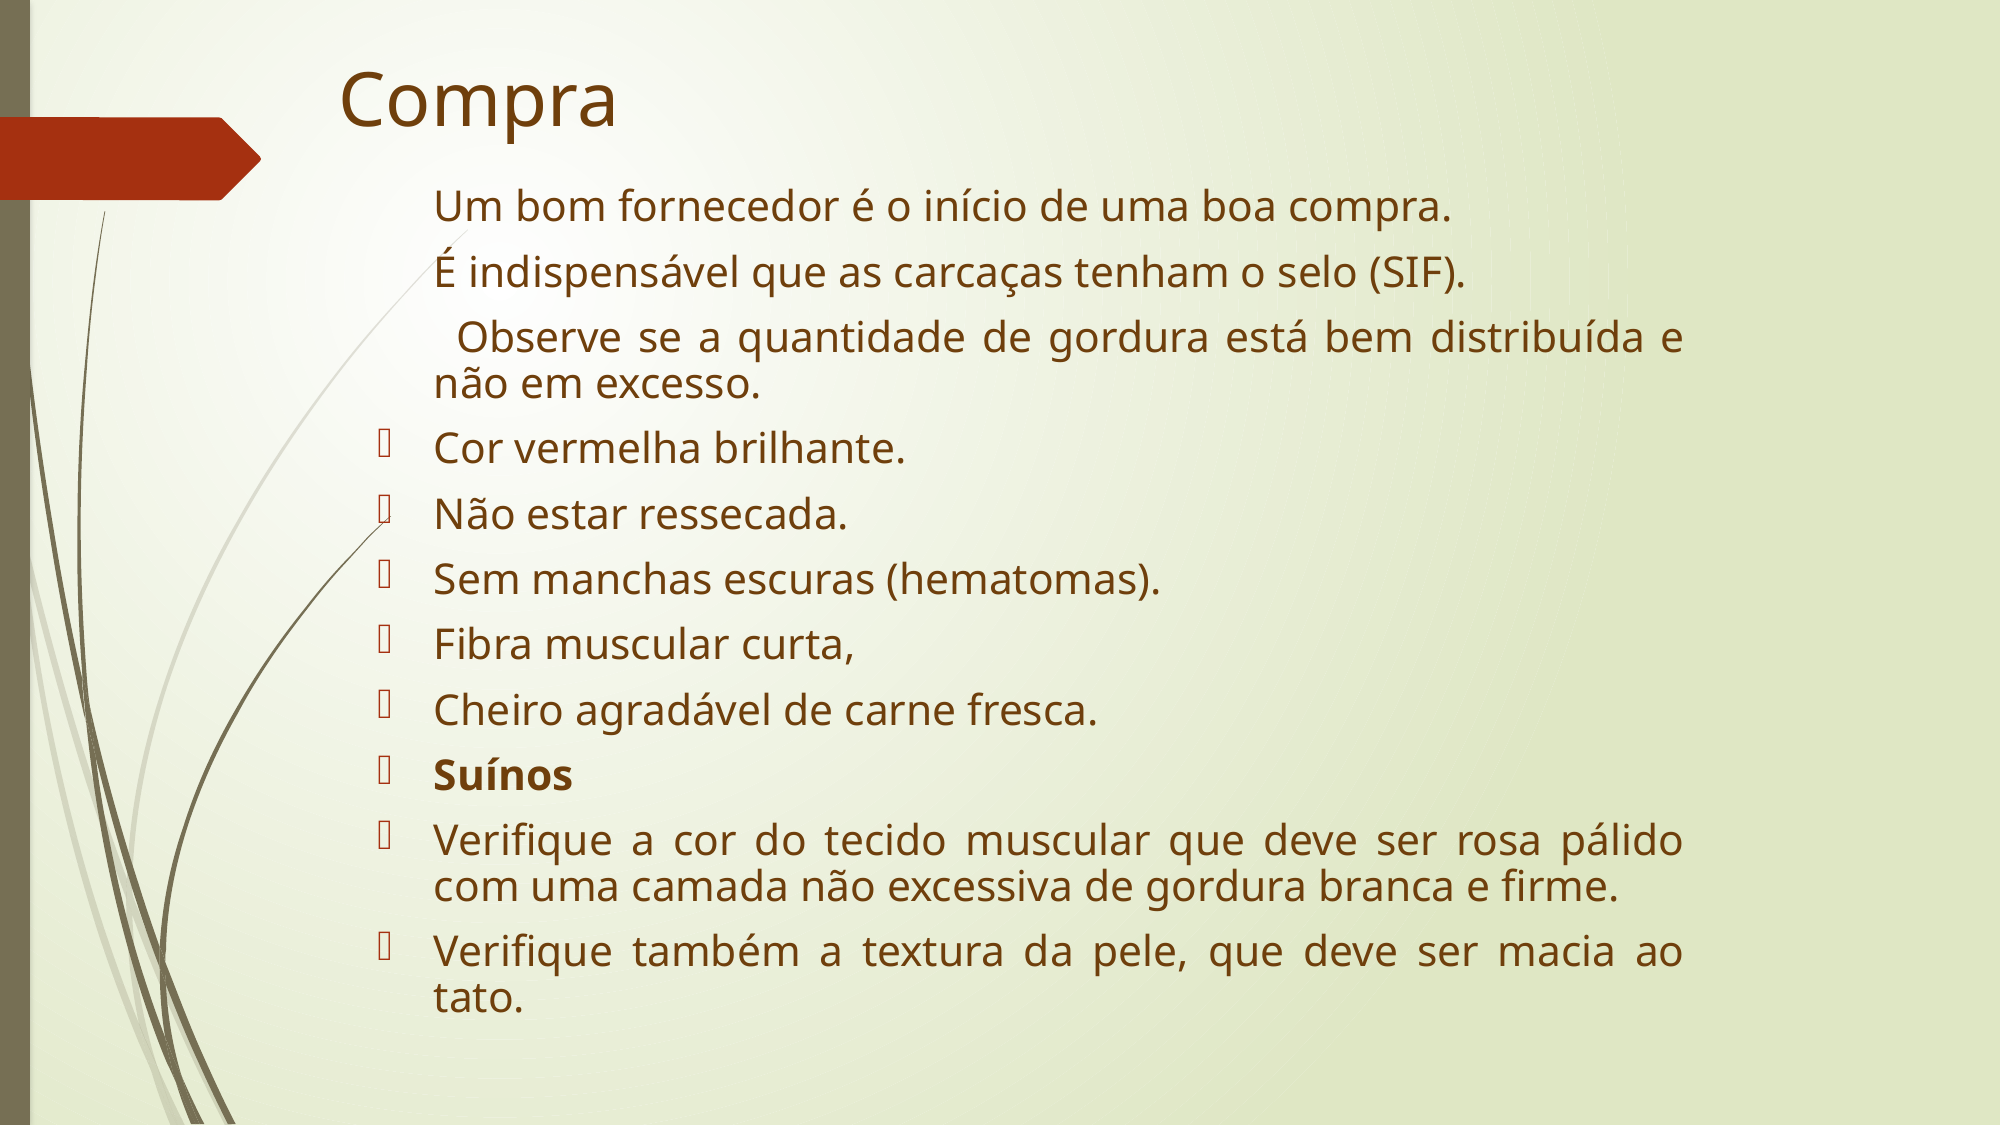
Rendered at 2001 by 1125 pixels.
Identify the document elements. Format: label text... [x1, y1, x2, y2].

text_box Compra [323, 44, 757, 150]
list Um bom fornecedor é o início de uma boa compra. É indispensável que as carcaças tenham o selo (SIF). Observe se a quantidade de gordura está bem distribuída e não em excesso. Cor vermelha brilhante. Não estar ressecada. Sem manchas escuras (hematomas). Fibra muscular curta, Cheiro agradável de carne fresca. Suínos Verifique a cor do tecido muscular que deve ser rosa pálido com uma camada não excessiva de gordura branca e firme. Verifique também a textura da pele, que deve ser macia ao tato. [362, 173, 1700, 1037]
